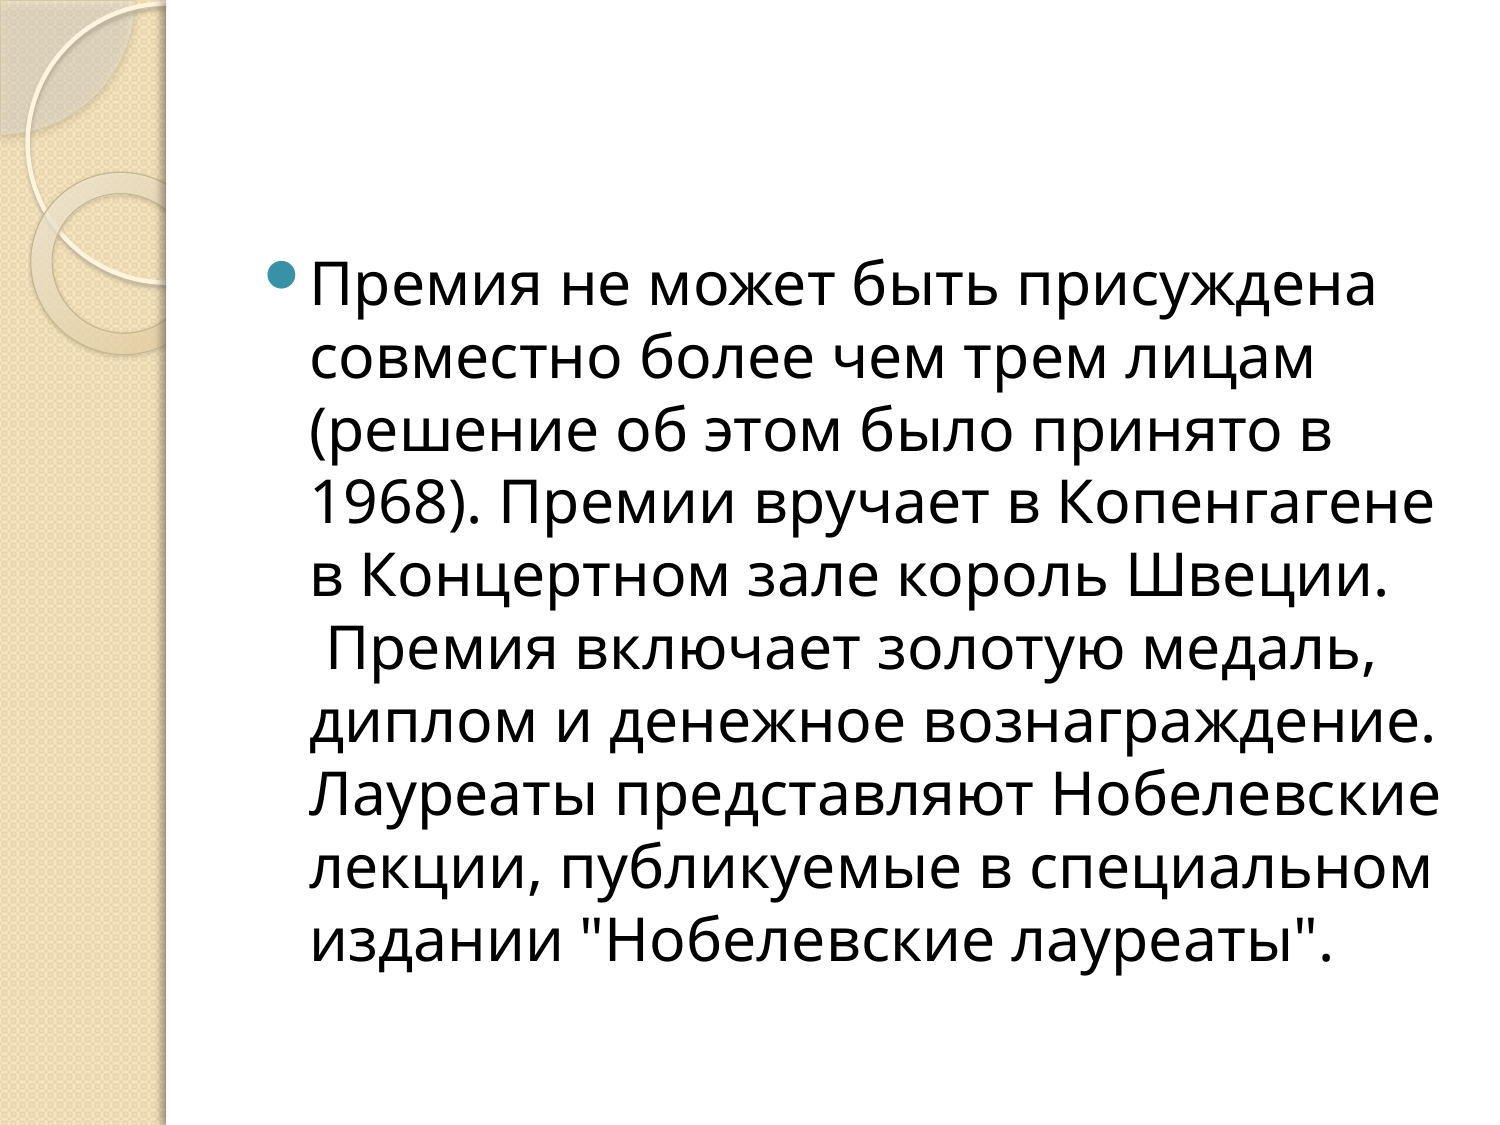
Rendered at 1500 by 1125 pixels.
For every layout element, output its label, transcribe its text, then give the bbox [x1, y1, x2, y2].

list Премия не может быть присуждена совместно более чем трем лицам (решение об этом было принято в 1968). Премии вручает в Копенгагене в Концертном зале король Швеции. Премия включает золотую медаль, диплом и денежное вознаграждение. Лауреаты представляют Нобелевские лекции, публикуемые в специальном издании "Нобелевские лауреаты". [235, 237, 1466, 1025]
